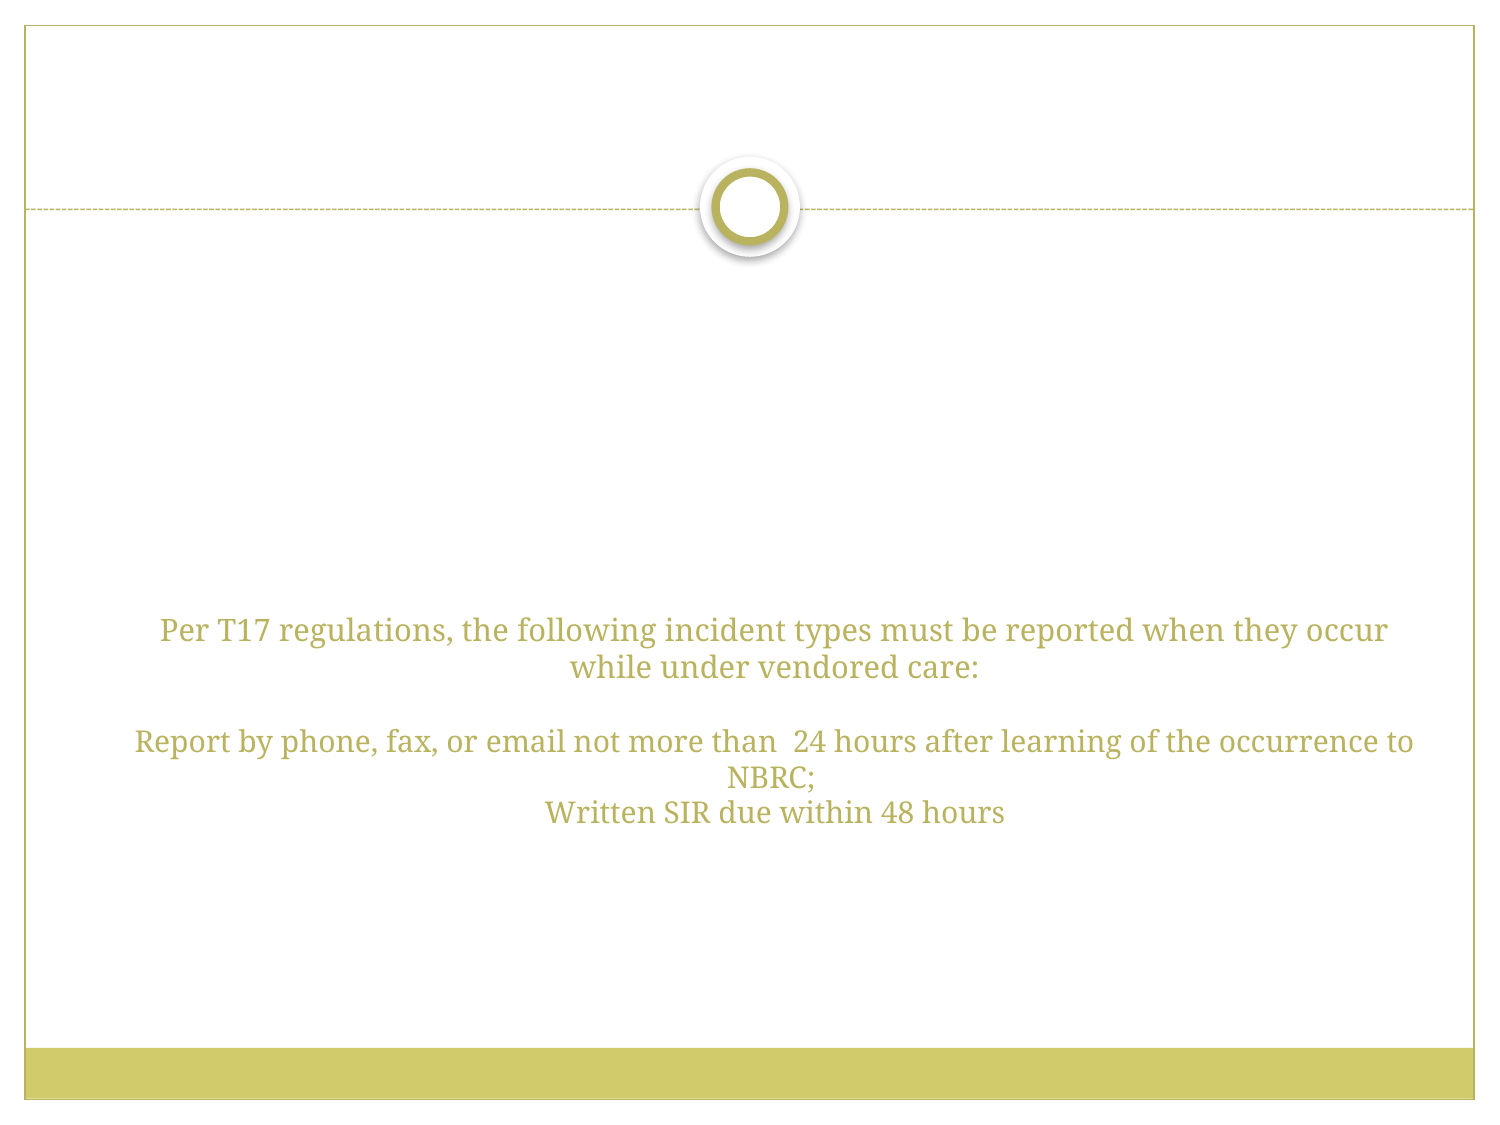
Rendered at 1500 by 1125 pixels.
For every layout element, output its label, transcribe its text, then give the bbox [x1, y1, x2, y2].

title Per T17 regulations, the following incident types must be reported when they occur while under vendored care: Report by phone, fax, or email not more than 24 hours after learning of the occurrence to NBRC; Written SIR due within 48 hours [99, 599, 1451, 838]
